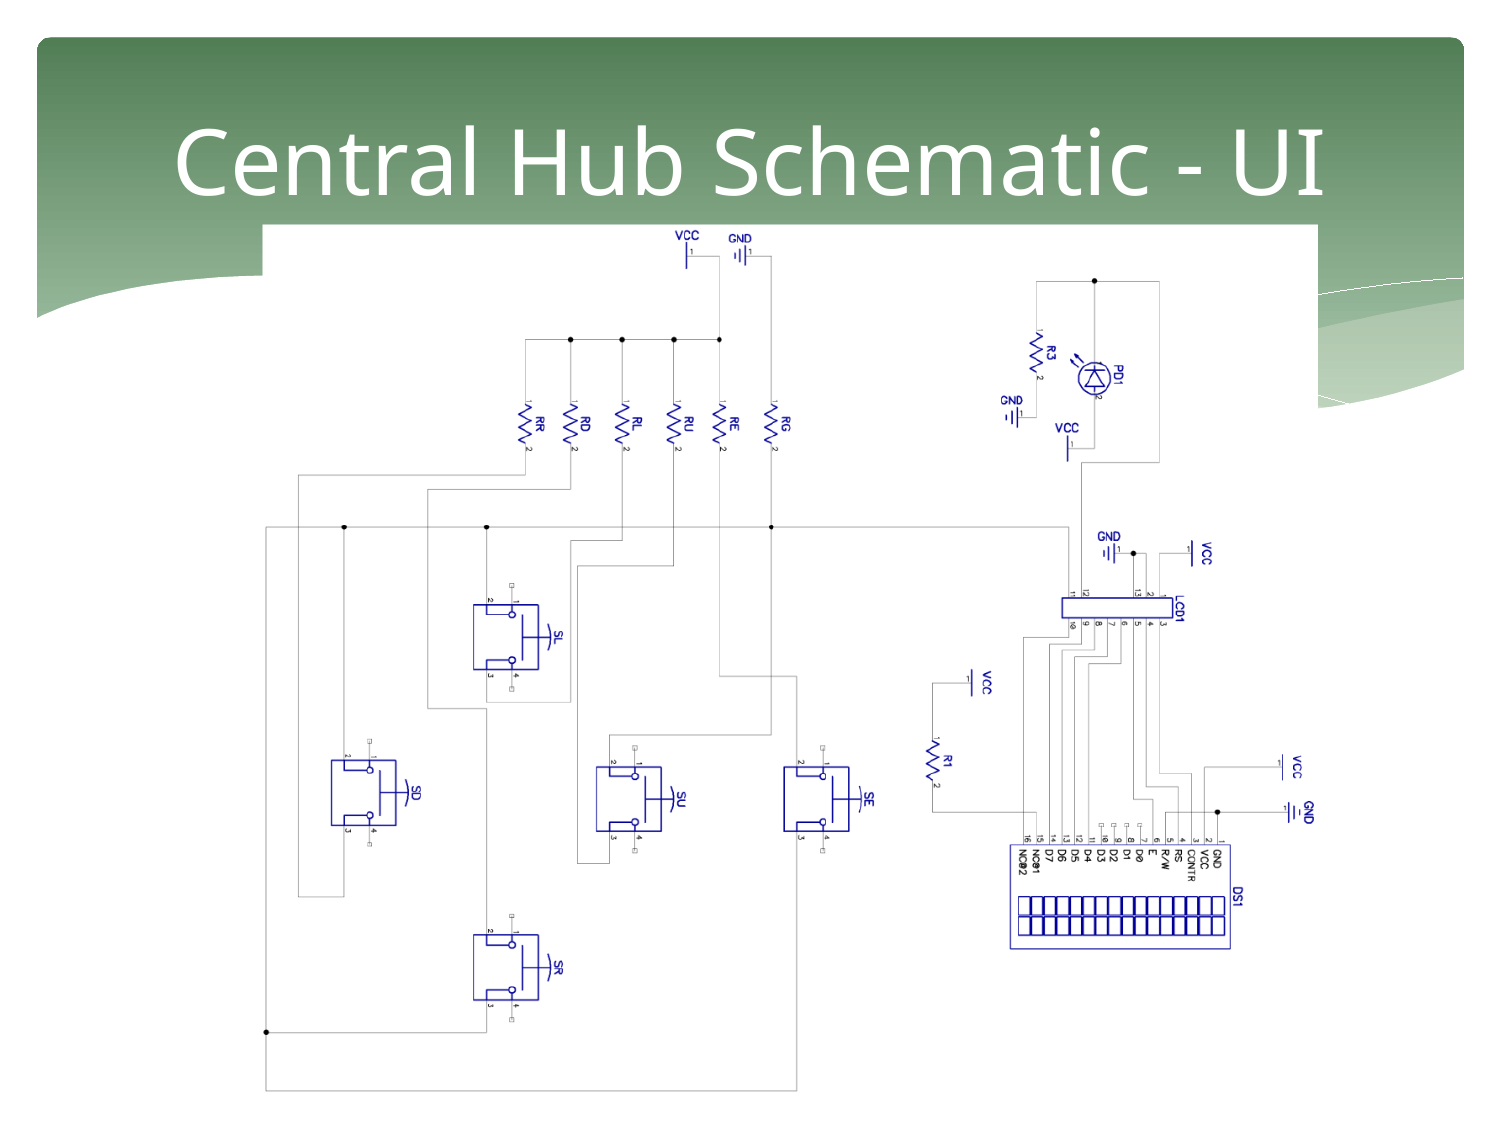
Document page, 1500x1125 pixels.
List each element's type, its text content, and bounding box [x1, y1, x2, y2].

title Central Hub Schematic - UI [75, 55, 1425, 261]
picture [263, 131, 1317, 1125]
